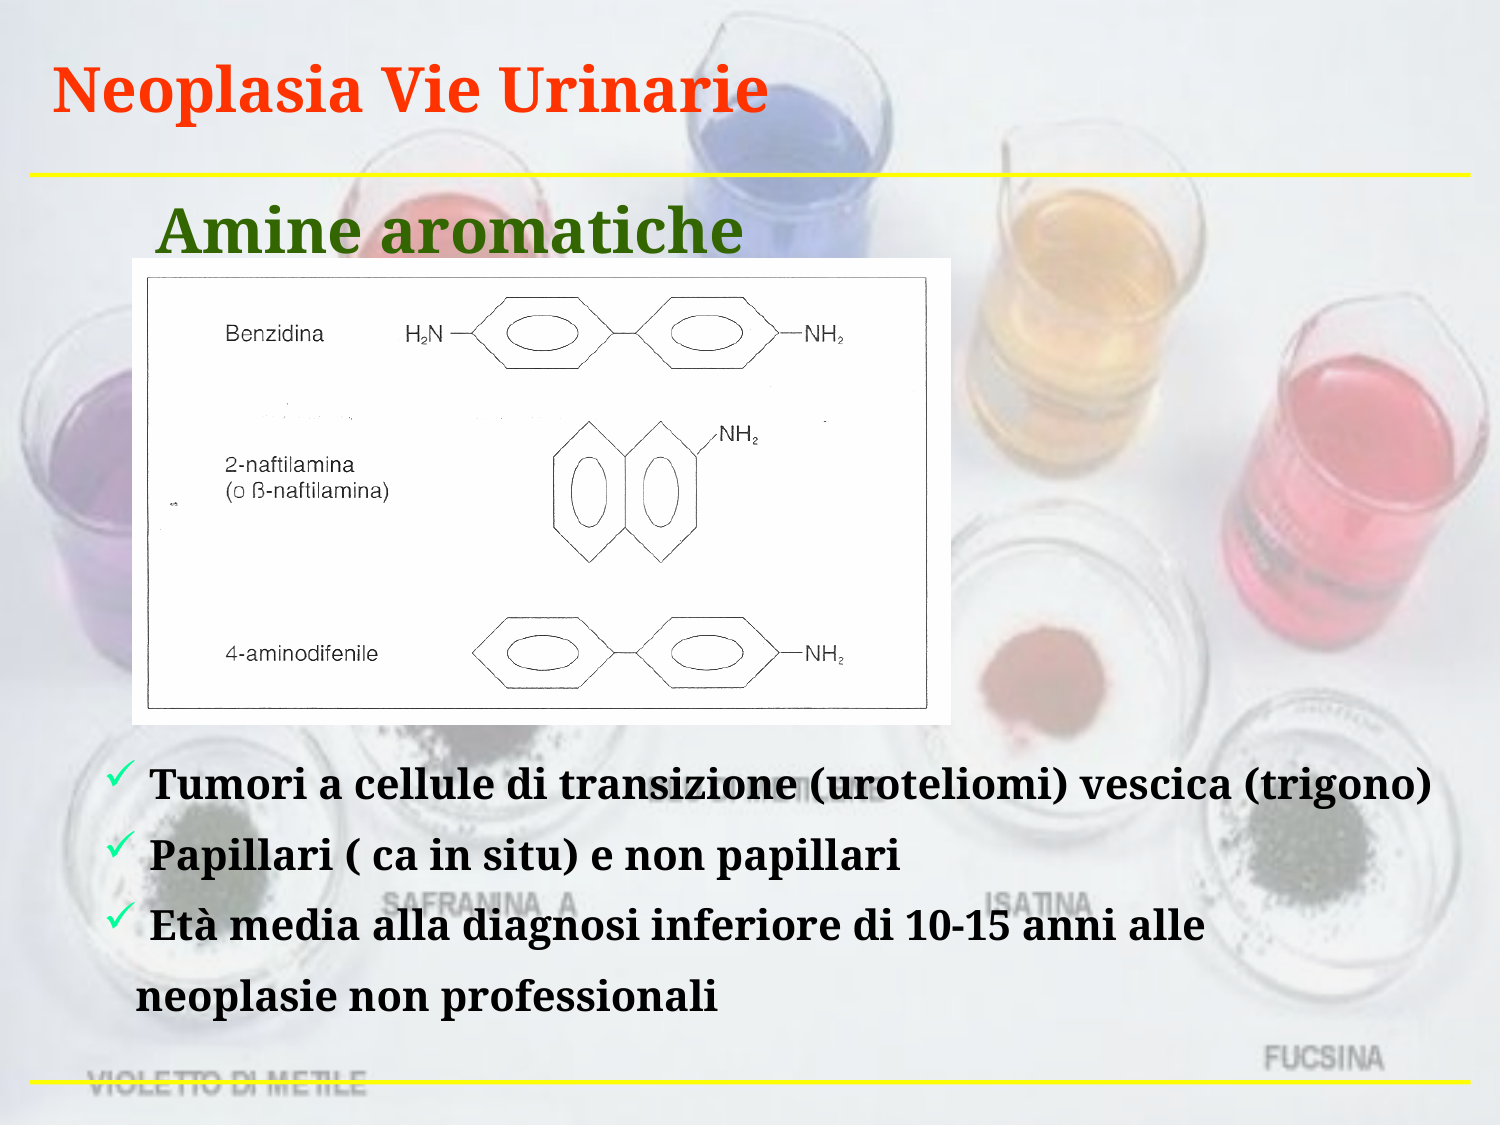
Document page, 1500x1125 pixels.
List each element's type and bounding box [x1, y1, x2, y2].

list [131, 258, 951, 725]
picture [0, 0, 1500, 1125]
